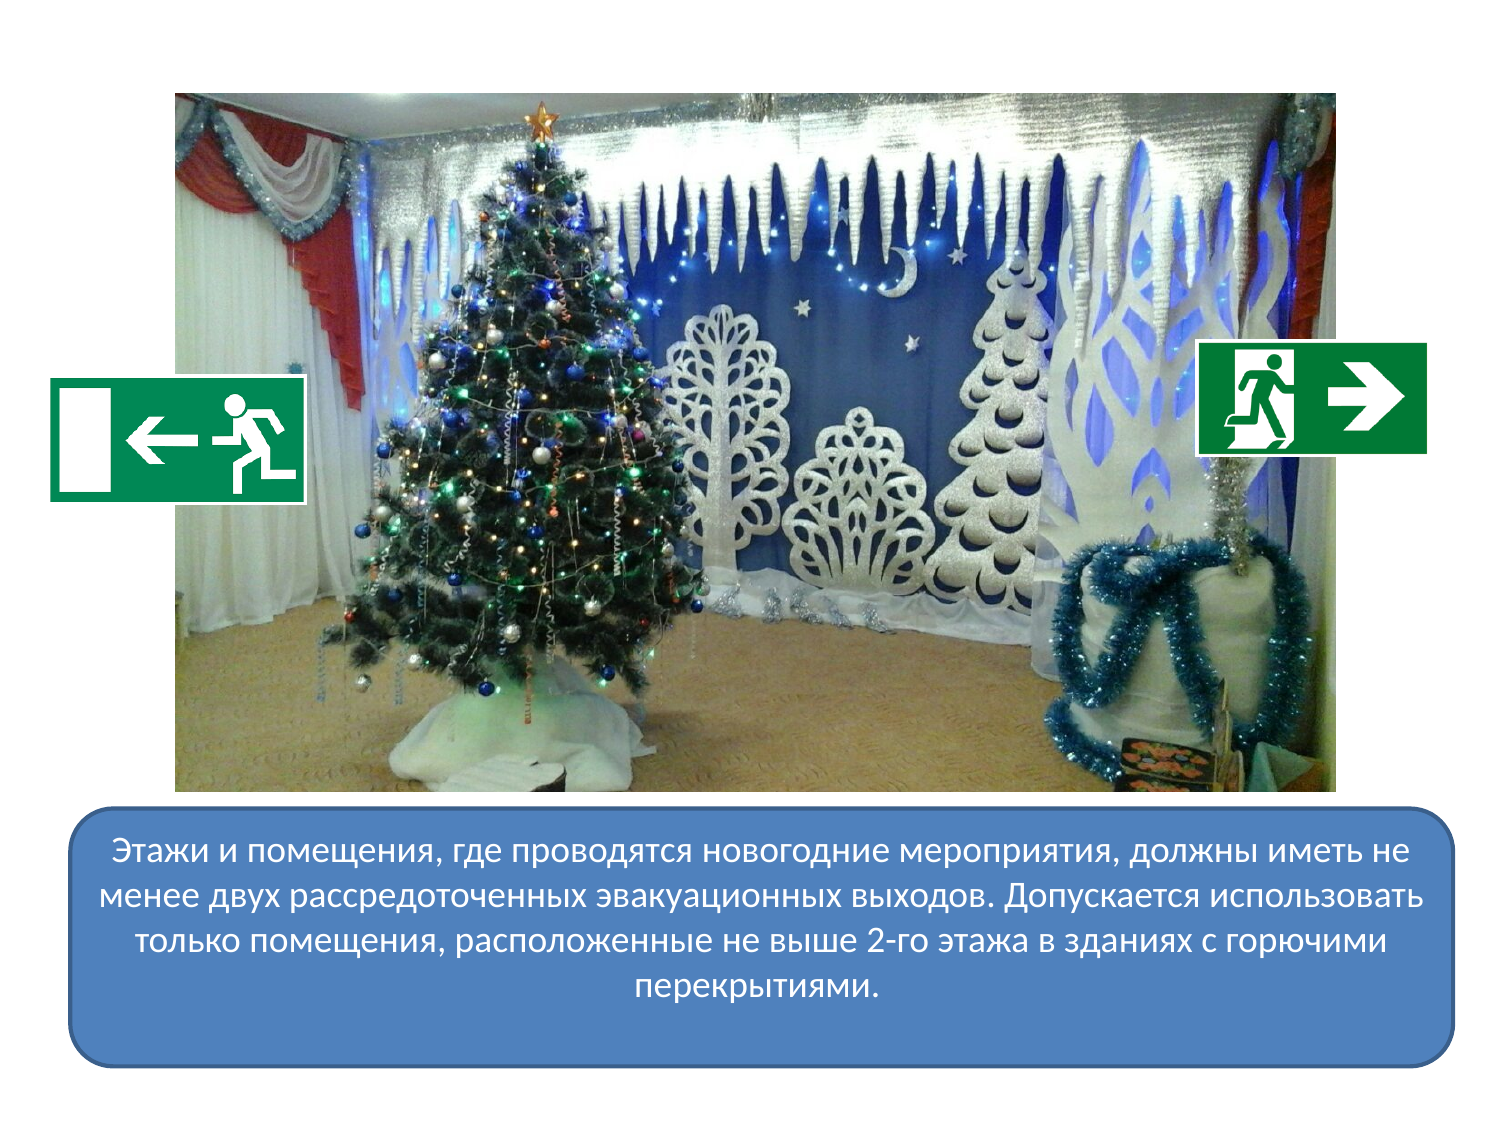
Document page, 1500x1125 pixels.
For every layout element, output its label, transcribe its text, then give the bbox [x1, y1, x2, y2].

picture [46, 93, 1430, 792]
text_box Этажи и помещения, где проводятся новогодние мероприятия, должны иметь не менее двух рассредоточенных эвакуационных выходов. Допускается использовать только помещения, расположенные не выше 2-го этажа в зданиях с горючими перекрытиями. [68, 806, 1456, 1069]
